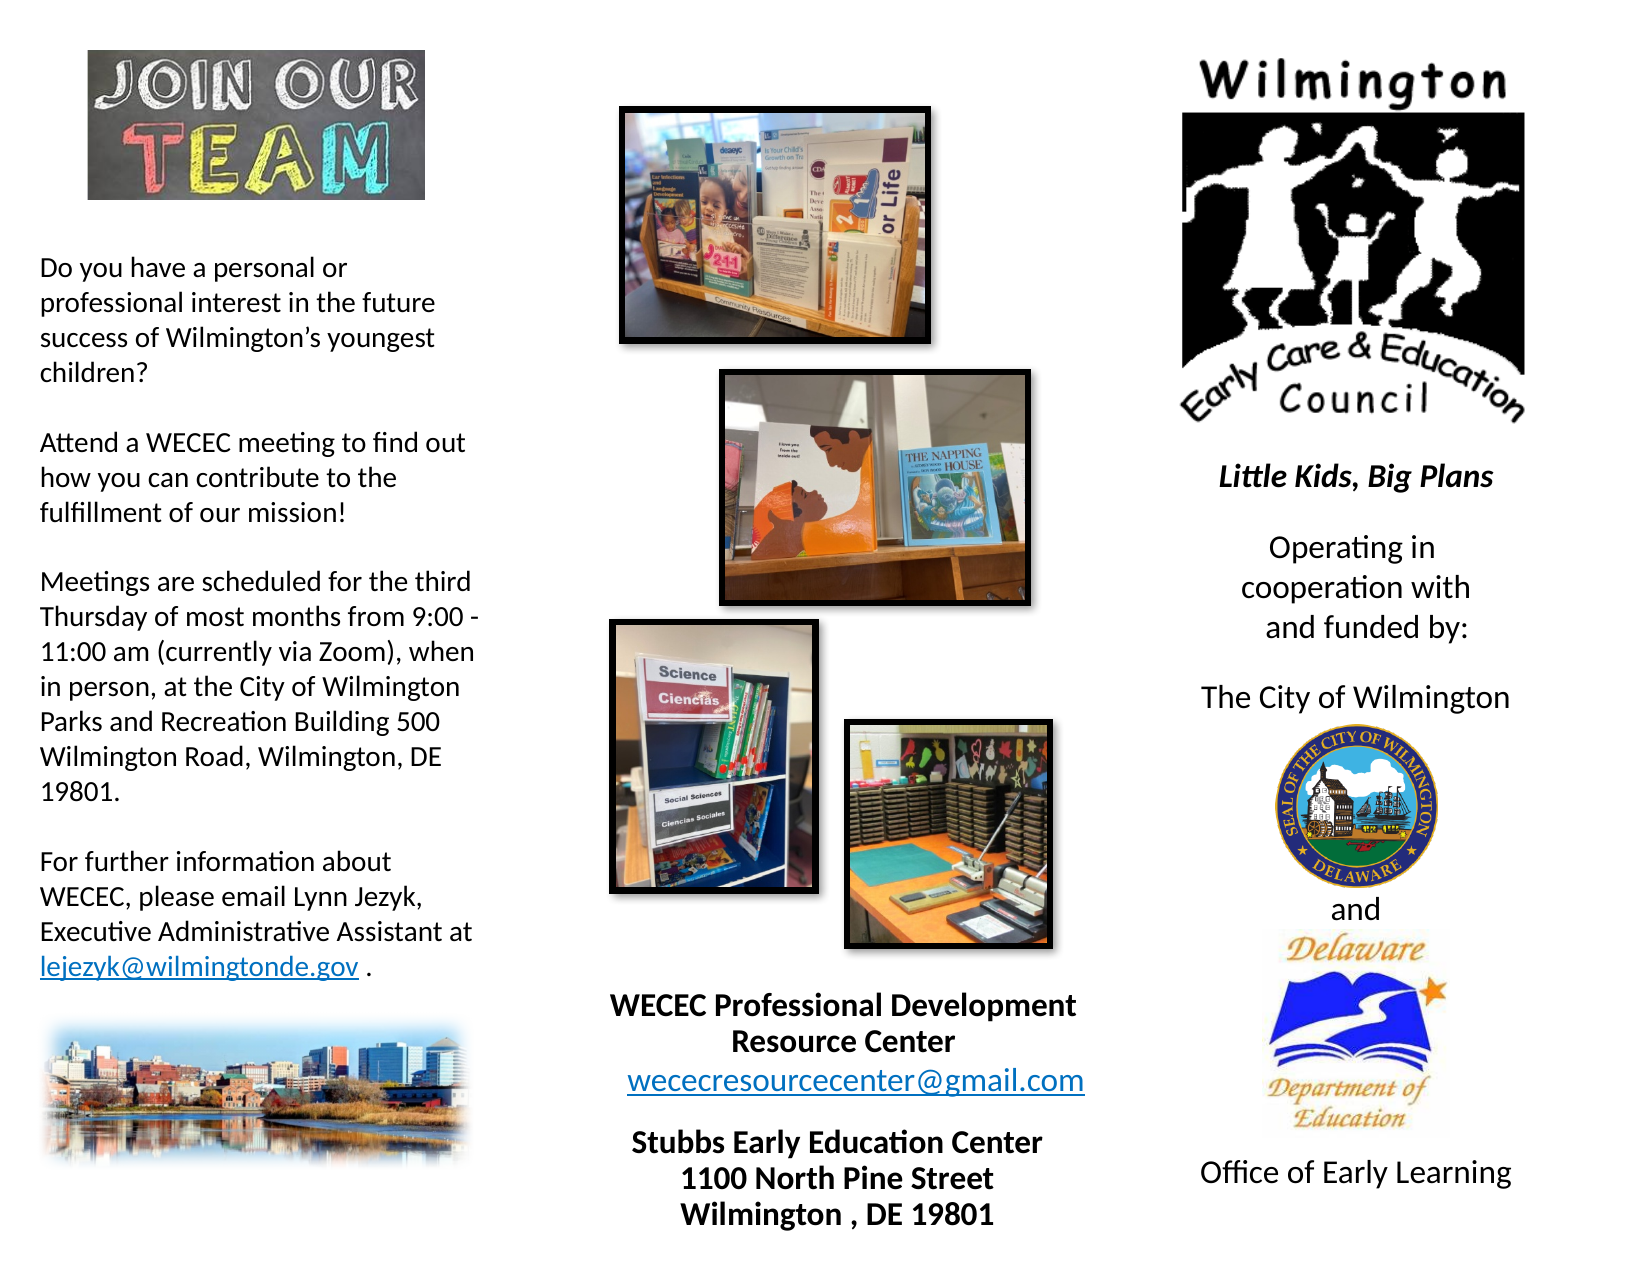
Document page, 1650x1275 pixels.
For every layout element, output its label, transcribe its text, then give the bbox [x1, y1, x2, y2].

text_box and [1153, 887, 1559, 938]
list wececresourcecenter@gmail.com [612, 1062, 1100, 1113]
picture [1262, 929, 1450, 1138]
list WECEC Professional Development Resource Center [600, 987, 1088, 1063]
list Stubbs Early Education Center 1100 North Pine Street Wilmington , DE 19801 [624, 1125, 1050, 1200]
picture [87, 49, 425, 200]
picture [849, 724, 1047, 943]
text_box Office of Early Learning [1074, 1149, 1638, 1238]
picture [624, 112, 925, 338]
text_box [1153, 47, 1559, 512]
picture [1274, 724, 1438, 888]
picture [615, 624, 813, 888]
text_box Do you have a personal or professional interest in the future success of Wilmington’s youngest children? Attend a WECEC meeting to find out how you can contribute to the fulfillment of our mission! Meetings are scheduled for the third Thursday of most months from 9:00 - 11:00 am (currently via Zoom), when in person, at the City of Wilmington Parks and Recreation Building 500 Wilmington Road, Wilmington, DE 19801. For further information about WECEC, please email Lynn Jezyk, Executive Administrative Assistant at lejezyk@wilmingtonde.gov . [24, 240, 500, 1060]
text_box The City of Wilmington [1153, 675, 1559, 725]
text_box Operating in cooperation with and funded by: [1153, 524, 1559, 613]
picture [37, 1012, 475, 1171]
picture [724, 374, 1025, 600]
